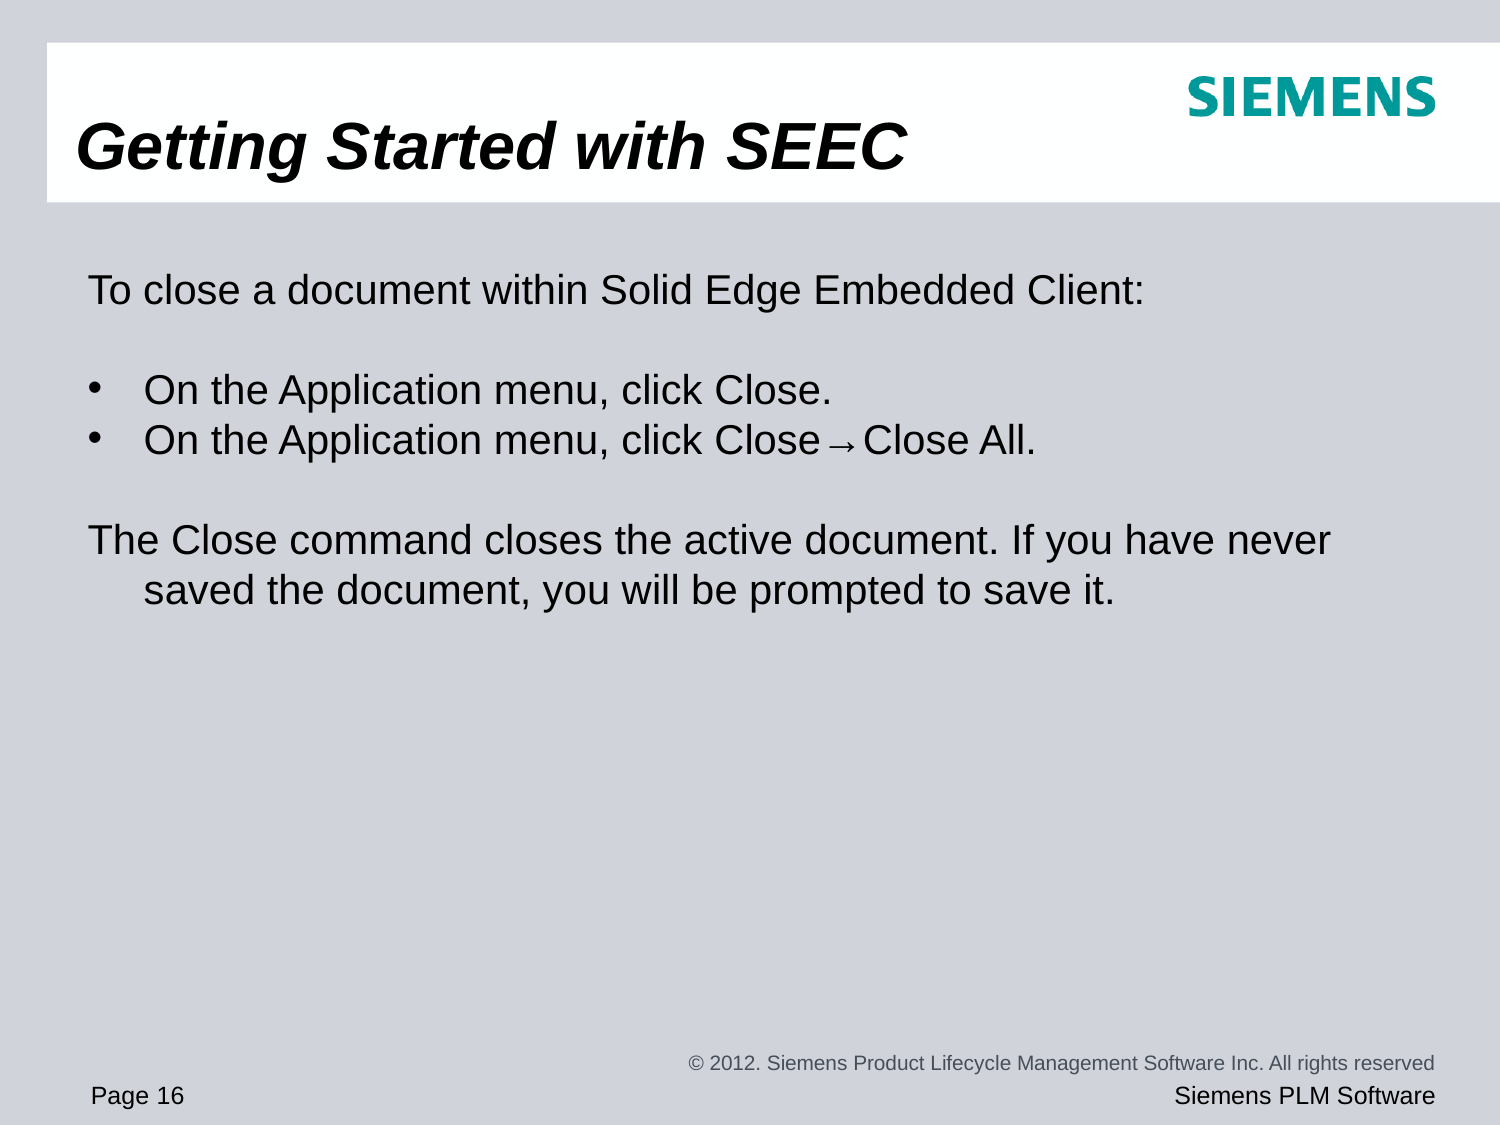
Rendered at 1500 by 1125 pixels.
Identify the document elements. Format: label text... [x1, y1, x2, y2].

list To close a document within Solid Edge Embedded Client: On the Application menu, click Close. On the Application menu, click Close→Close All. The Close command closes the active document. If you have never saved the document, you will be prompted to save it. [87, 262, 1438, 1013]
picture [1181, 69, 1444, 123]
title Getting Started with SEEC [74, 49, 1095, 183]
